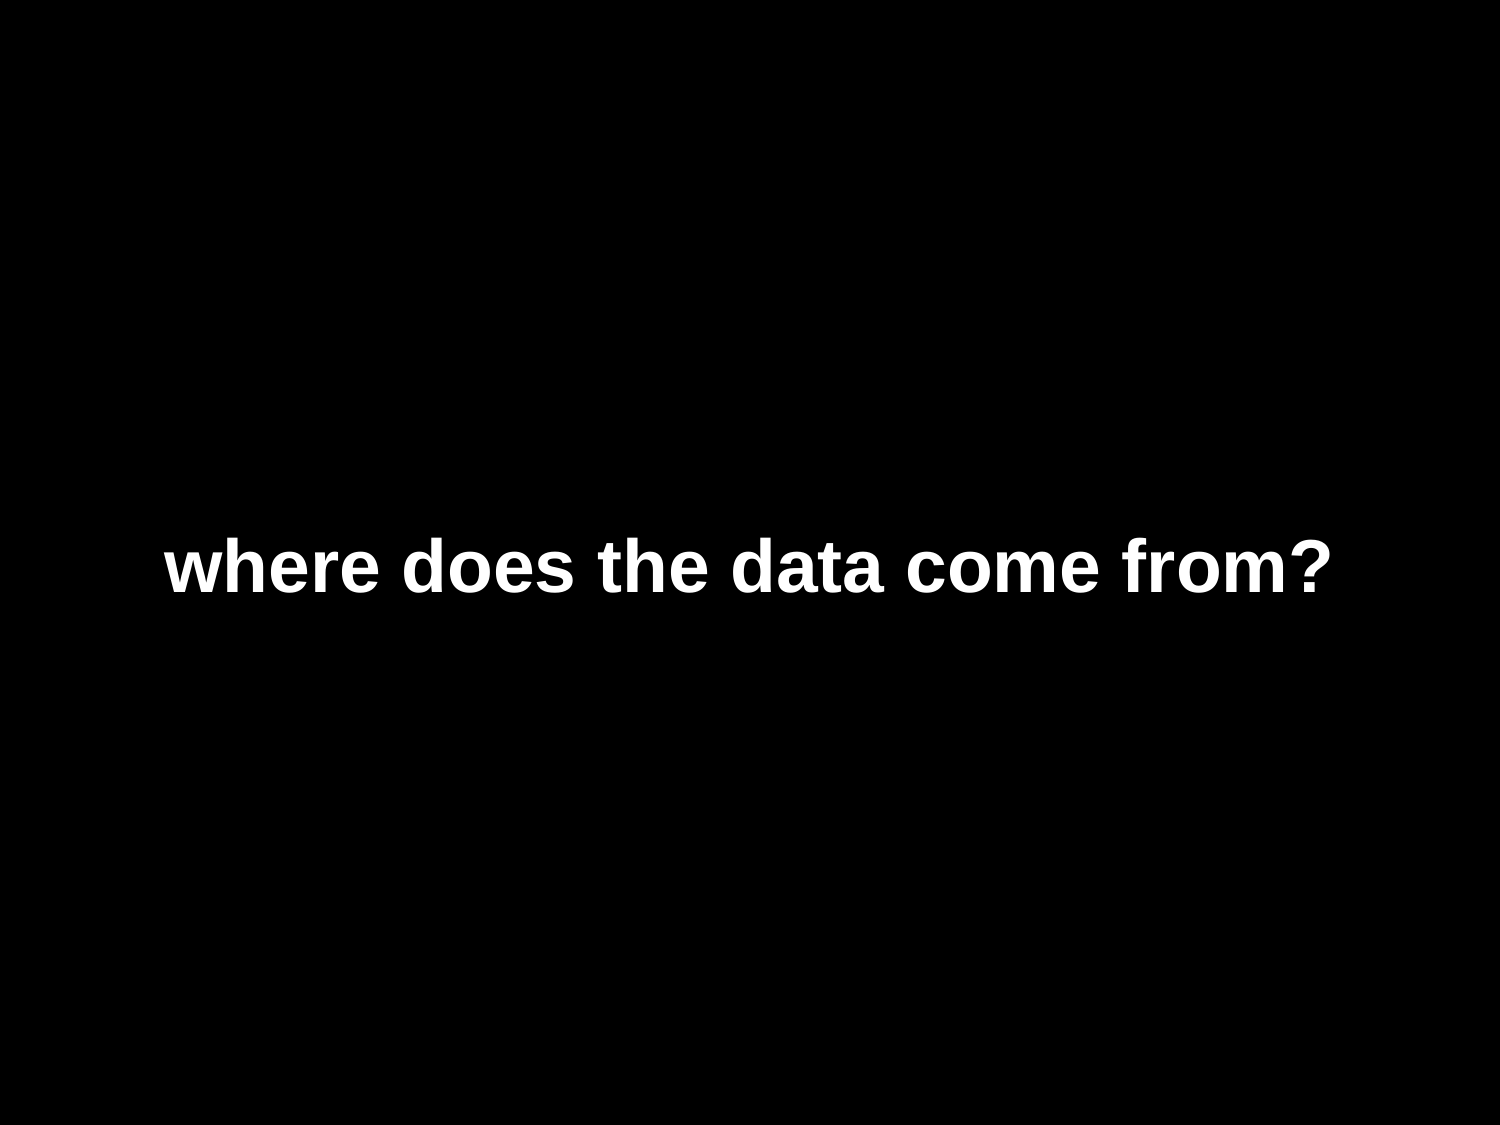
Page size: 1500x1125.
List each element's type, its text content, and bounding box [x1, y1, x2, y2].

title where does the data come from? [18, 468, 1482, 657]
